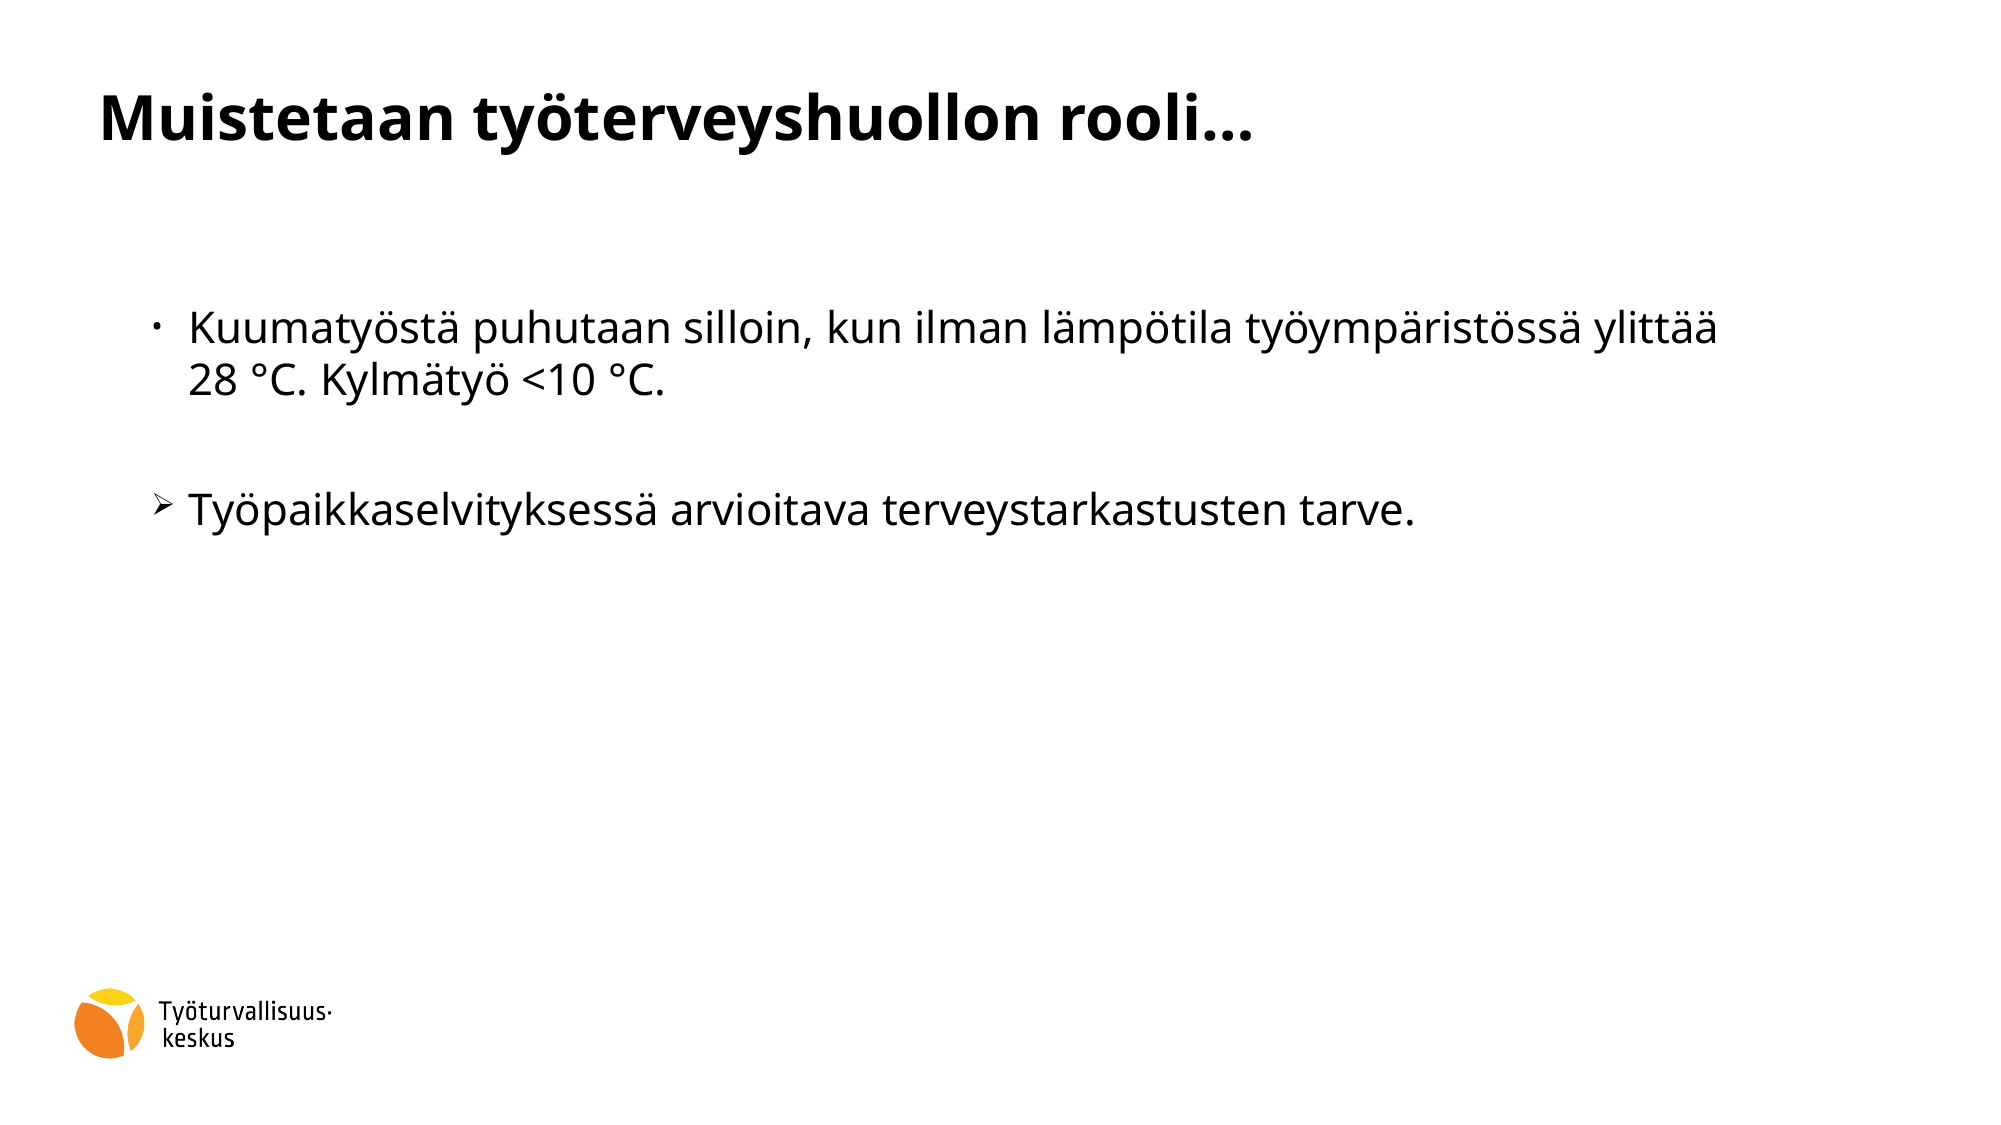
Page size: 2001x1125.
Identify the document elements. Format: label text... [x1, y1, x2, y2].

picture [74, 988, 389, 1063]
list Kuumatyöstä puhutaan silloin, kun ilman lämpötila työympäristössä ylittää 28 °C. Kylmätyö <10 °C. Työpaikkaselvityksessä arvioitava terveystarkastusten tarve. [151, 299, 1723, 972]
title Muistetaan työterveyshuollon rooli… [98, 78, 1545, 230]
